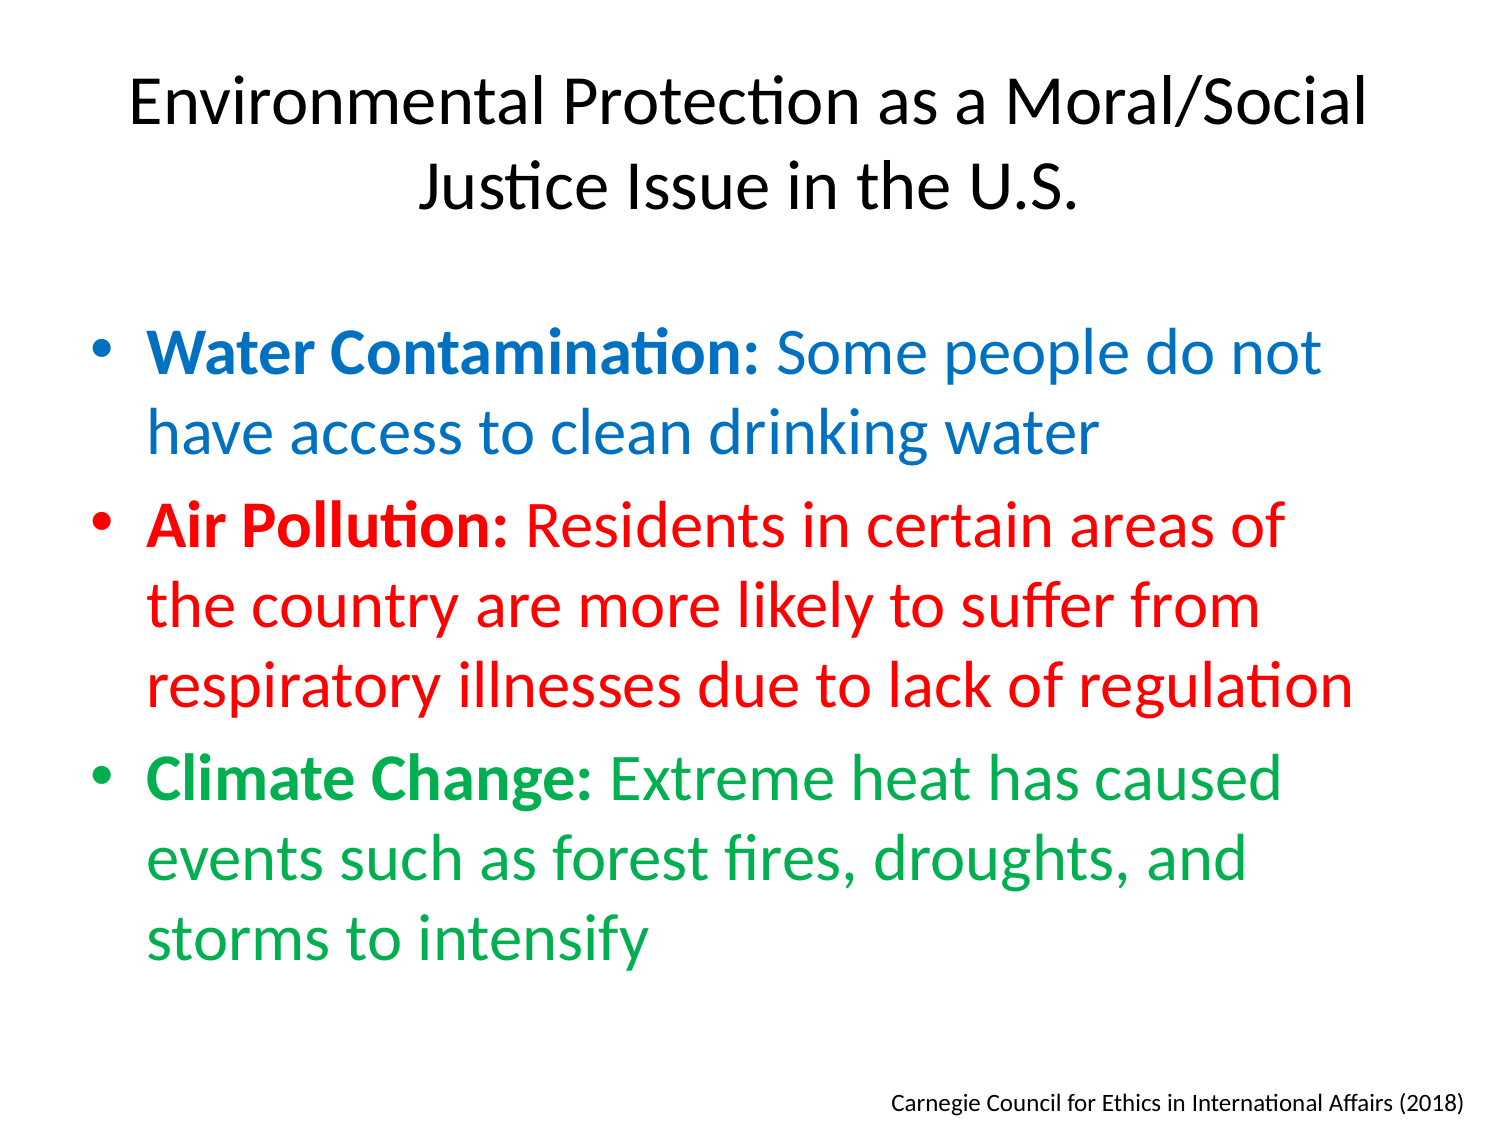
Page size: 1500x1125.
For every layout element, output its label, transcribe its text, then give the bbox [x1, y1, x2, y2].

title Environmental Protection as a Moral/Social Justice Issue in the U.S. [75, 45, 1425, 233]
list Water Contamination: Some people do not have access to clean drinking water Air Pollution: Residents in certain areas of the country are more likely to suffer from respiratory illnesses due to lack of regulation Climate Change: Extreme heat has caused events such as forest fires, droughts, and storms to intensify [75, 299, 1400, 1063]
text_box Carnegie Council for Ethics in International Affairs (2018) [876, 1079, 1500, 1125]
